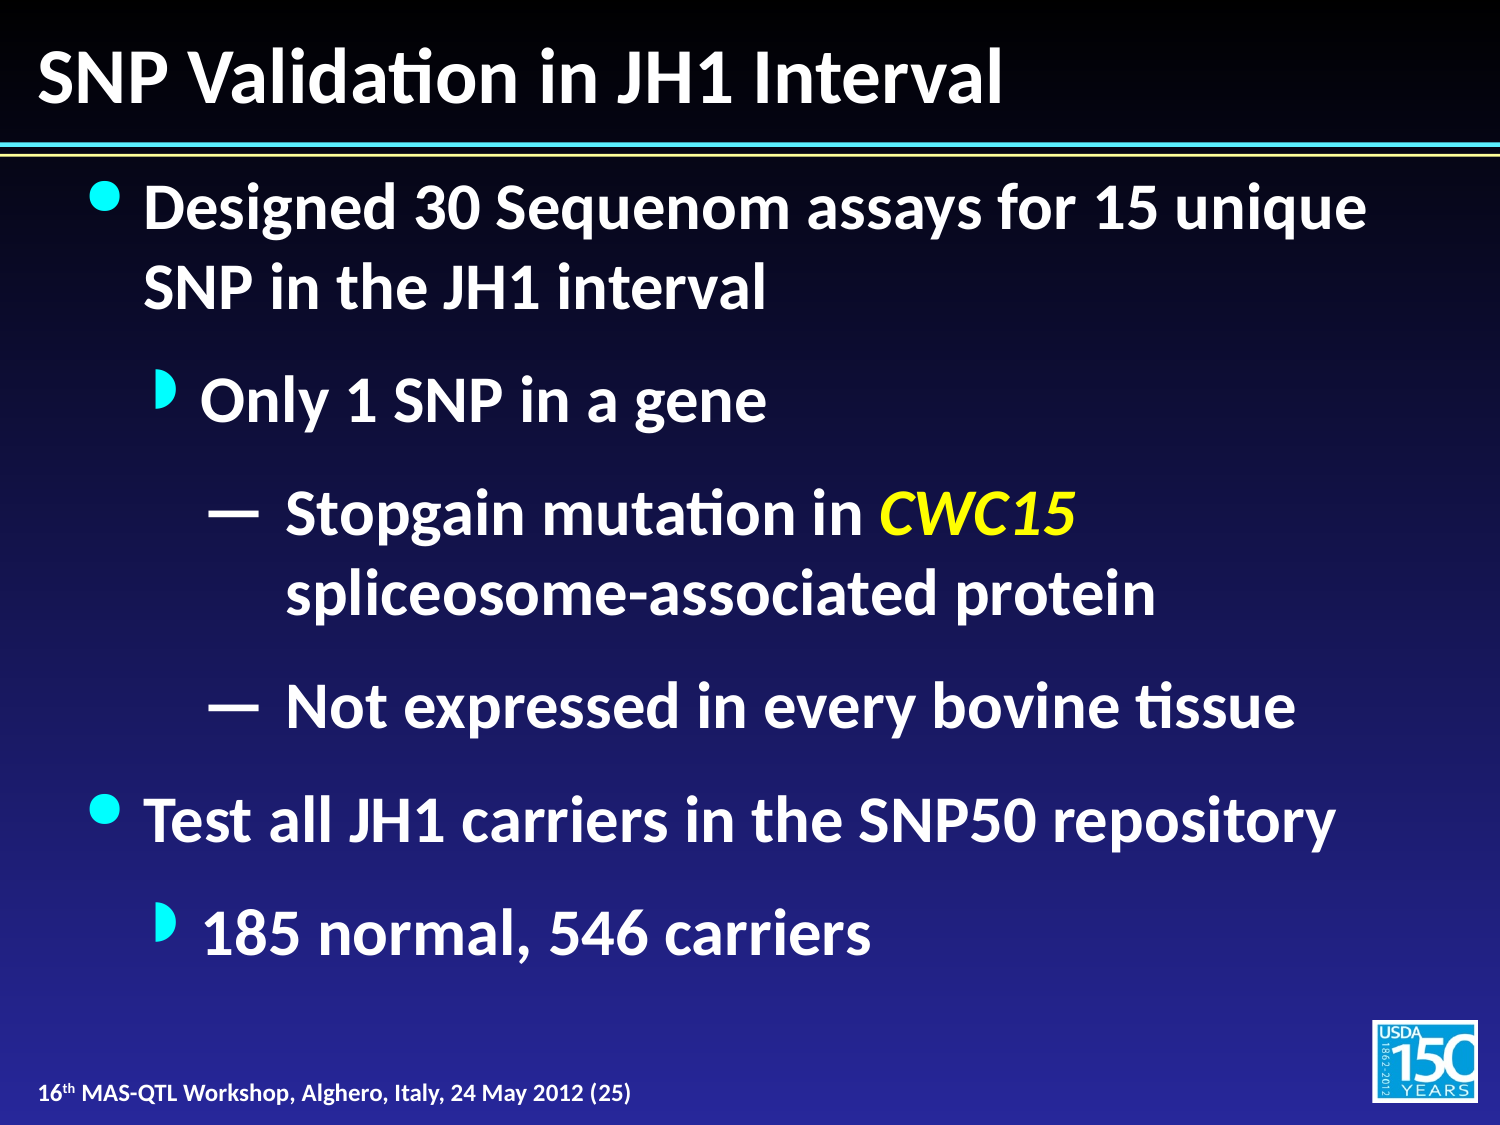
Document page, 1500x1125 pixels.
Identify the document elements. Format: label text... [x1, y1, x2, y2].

title SNP Validation in JH1 Interval [37, 24, 1463, 121]
picture [1372, 1020, 1478, 1103]
list Designed 30 Sequenom assays for 15 unique SNP in the JH1 interval Only 1 SNP in a gene Stopgain mutation in CWC15 spliceosome-associated protein Not expressed in every bovine tissue Test all JH1 carriers in the SNP50 repository 185 normal, 546 carriers [87, 162, 1438, 1011]
